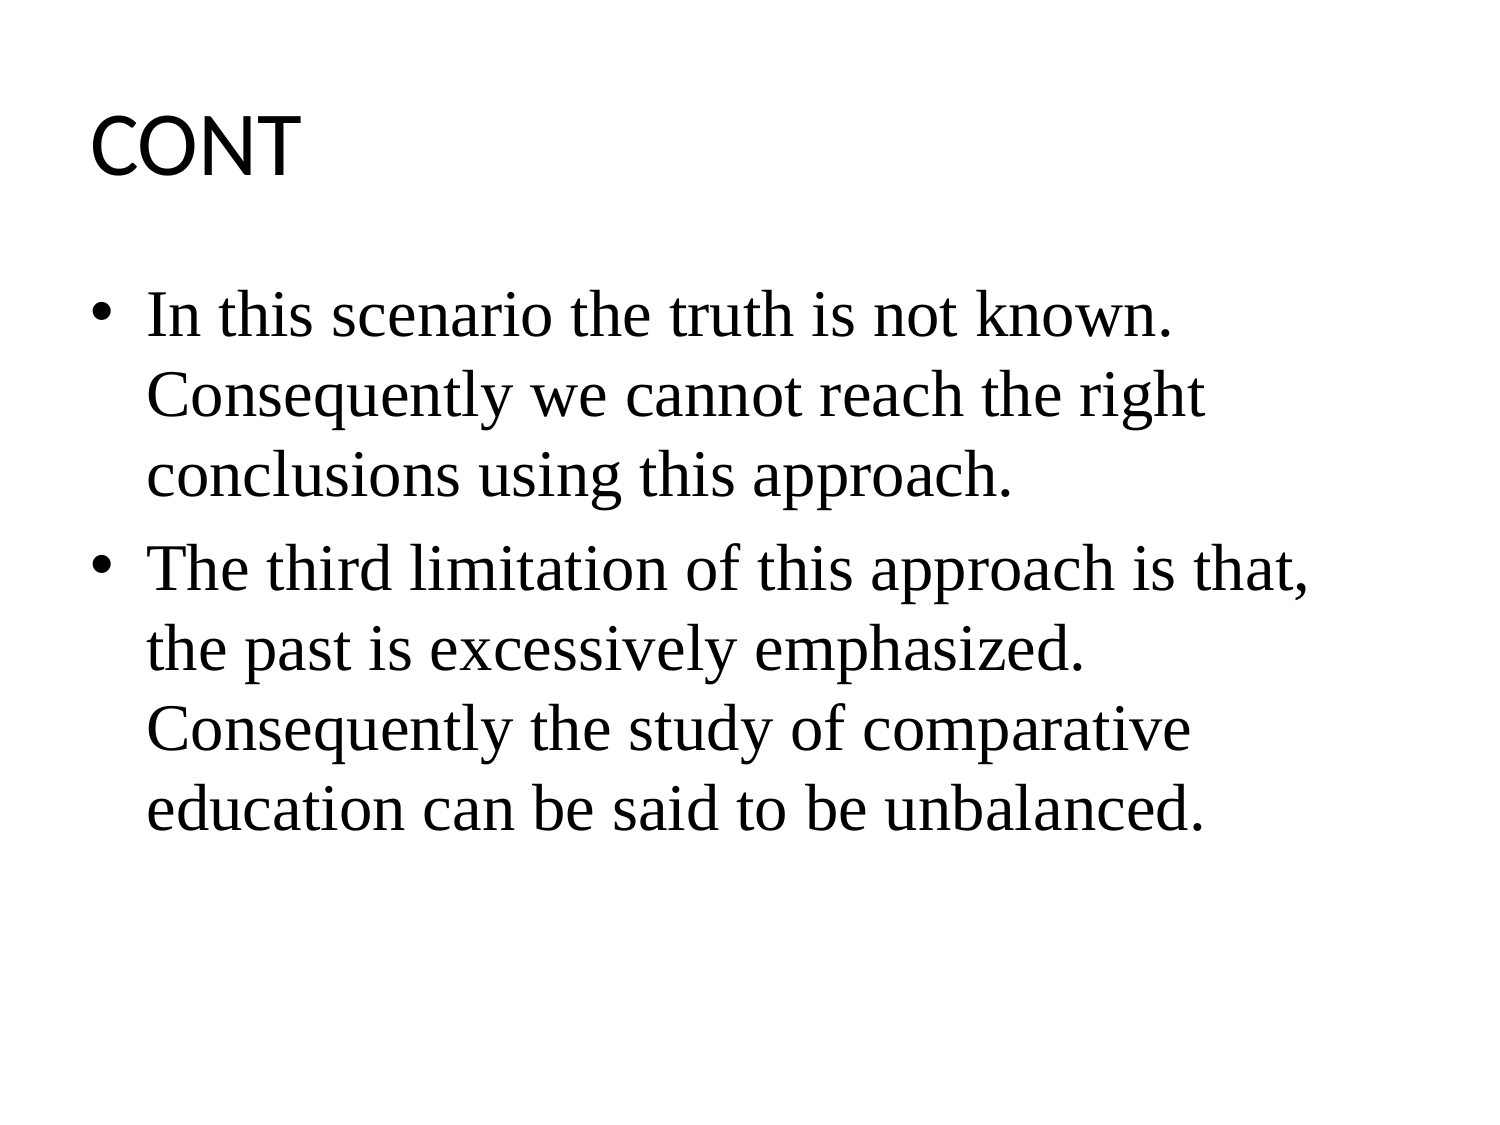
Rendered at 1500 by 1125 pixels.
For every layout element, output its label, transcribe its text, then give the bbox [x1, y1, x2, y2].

title CONT [75, 45, 1425, 233]
list In this scenario the truth is not known. Consequently we cannot reach the right conclusions using this approach. The third limitation of this approach is that, the past is excessively emphasized. Consequently the study of comparative education can be said to be unbalanced. [75, 262, 1425, 1005]
